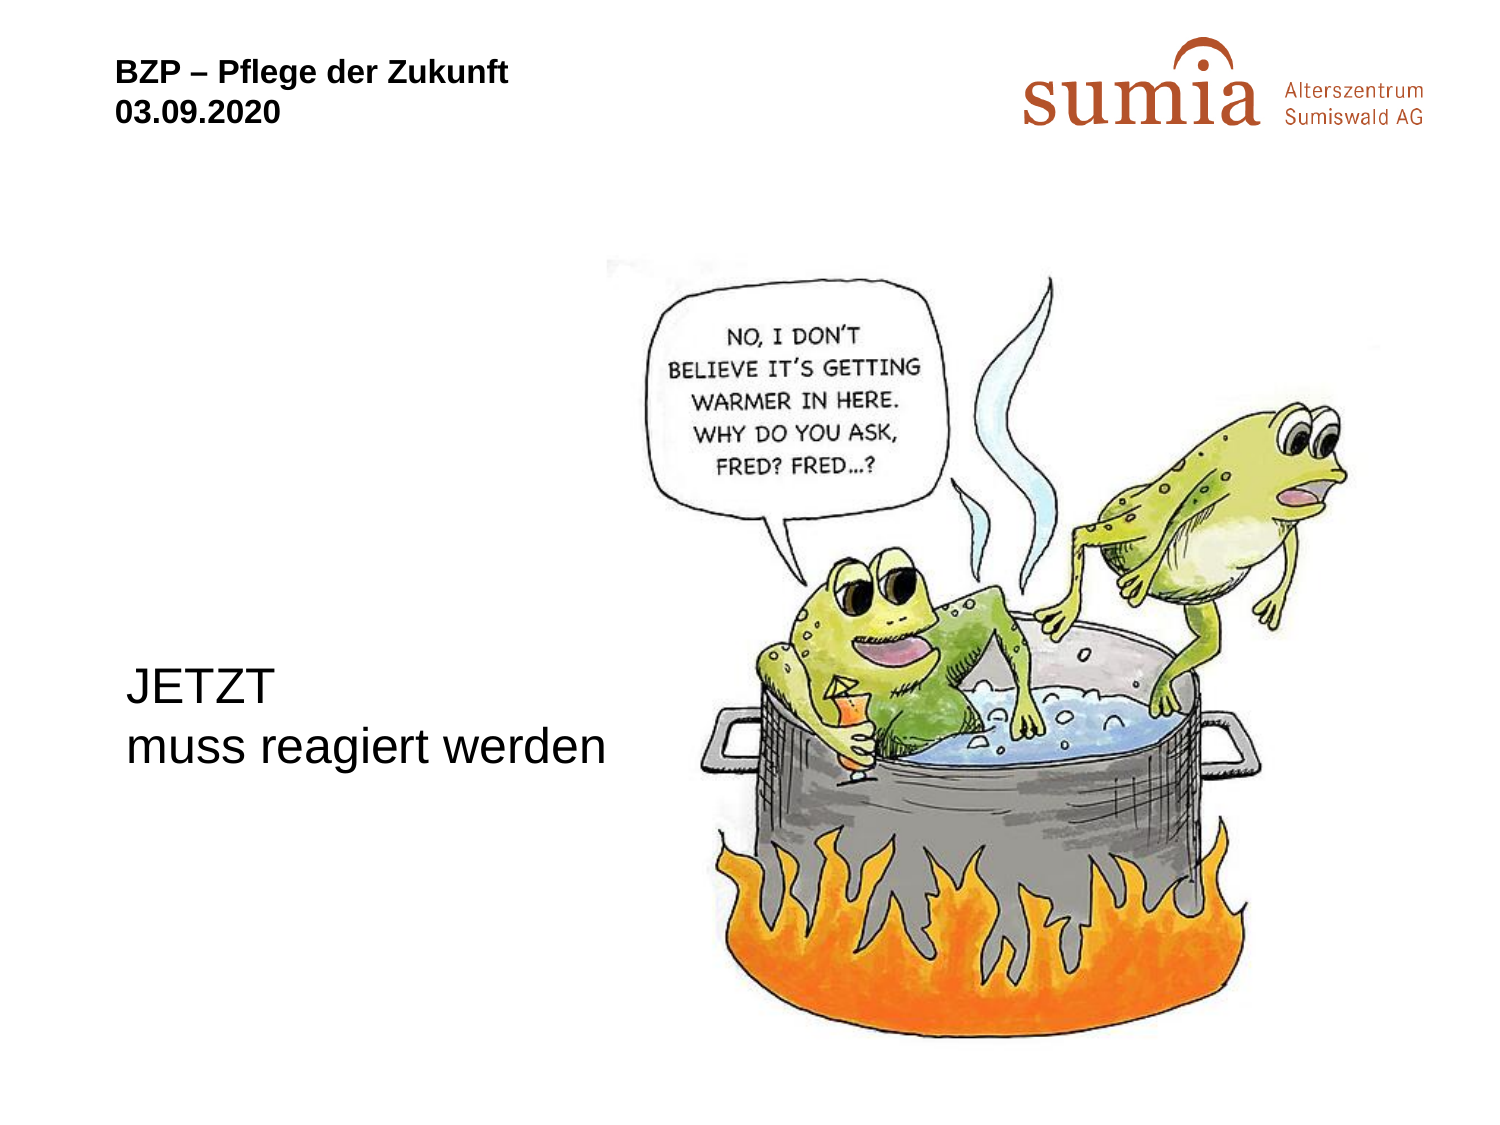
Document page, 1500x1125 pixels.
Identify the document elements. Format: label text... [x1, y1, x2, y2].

picture [1021, 37, 1436, 150]
text_box JETZT muss reagiert werden [112, 586, 567, 781]
picture [572, 219, 1427, 1097]
